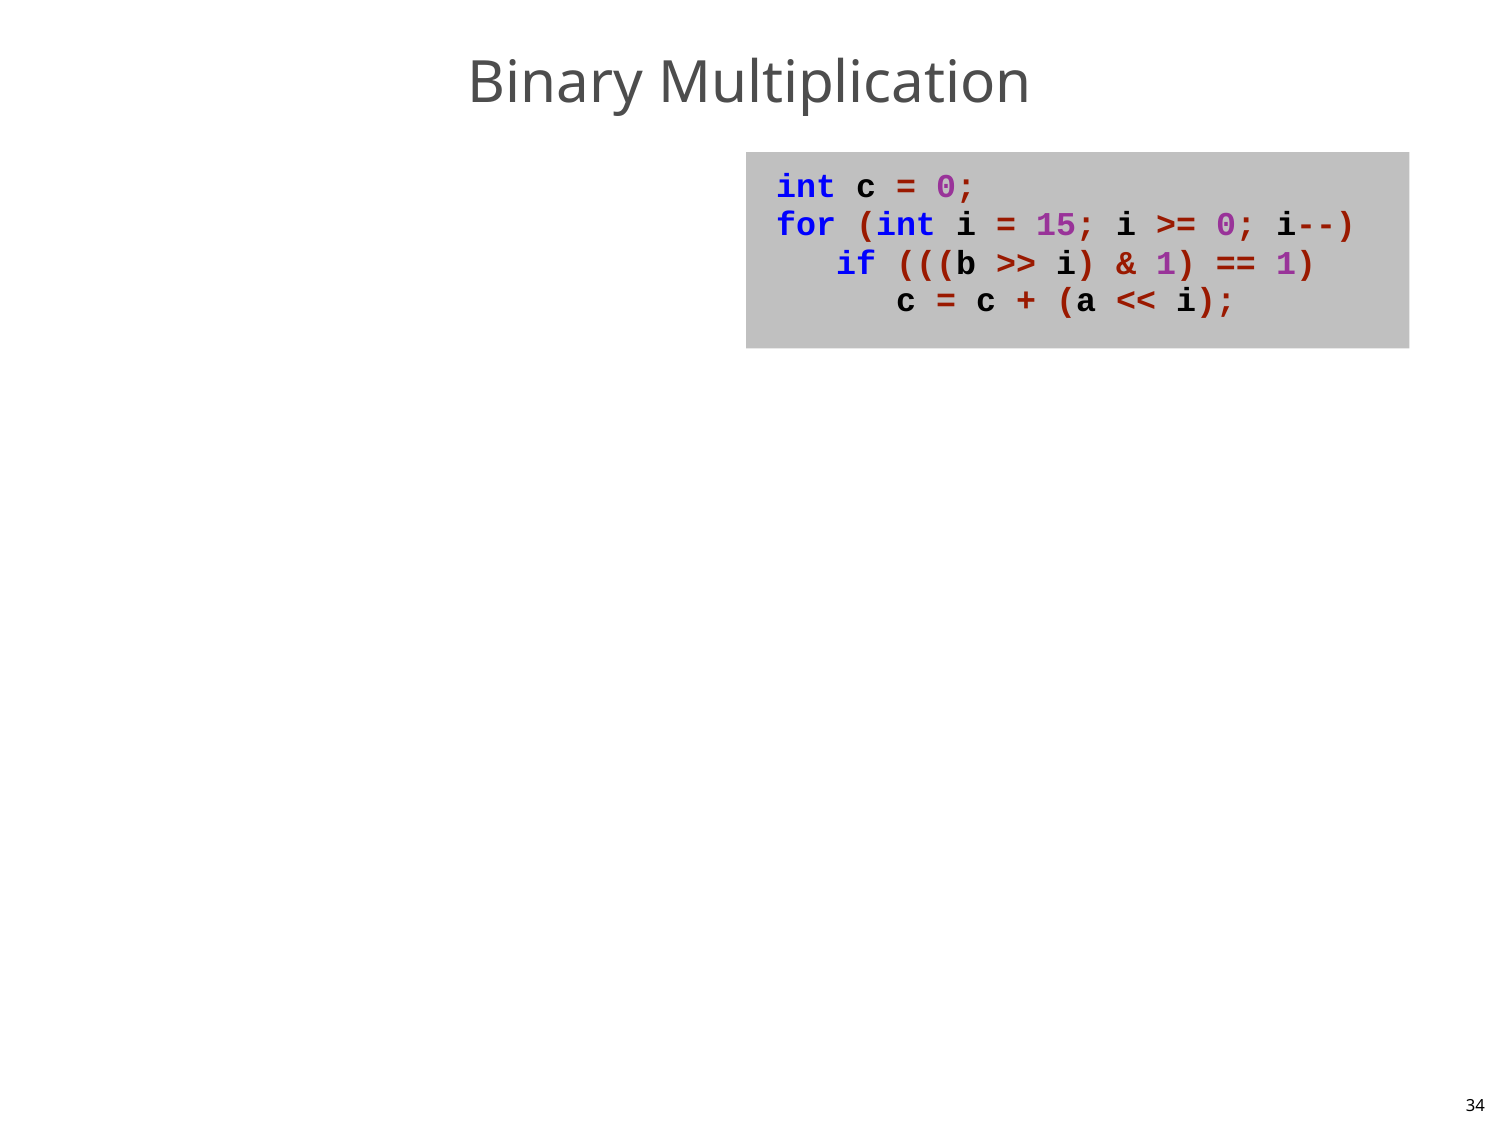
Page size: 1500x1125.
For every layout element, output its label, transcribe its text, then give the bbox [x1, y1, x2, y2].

text_box int c = 0; for (int i = 15; i >= 0; i--) if (((b >> i) & 1) == 1) c = c + (a << i); [746, 152, 1410, 349]
slide_number 34 [1187, 1087, 1500, 1125]
title Binary Multiplication [0, 50, 1500, 125]
